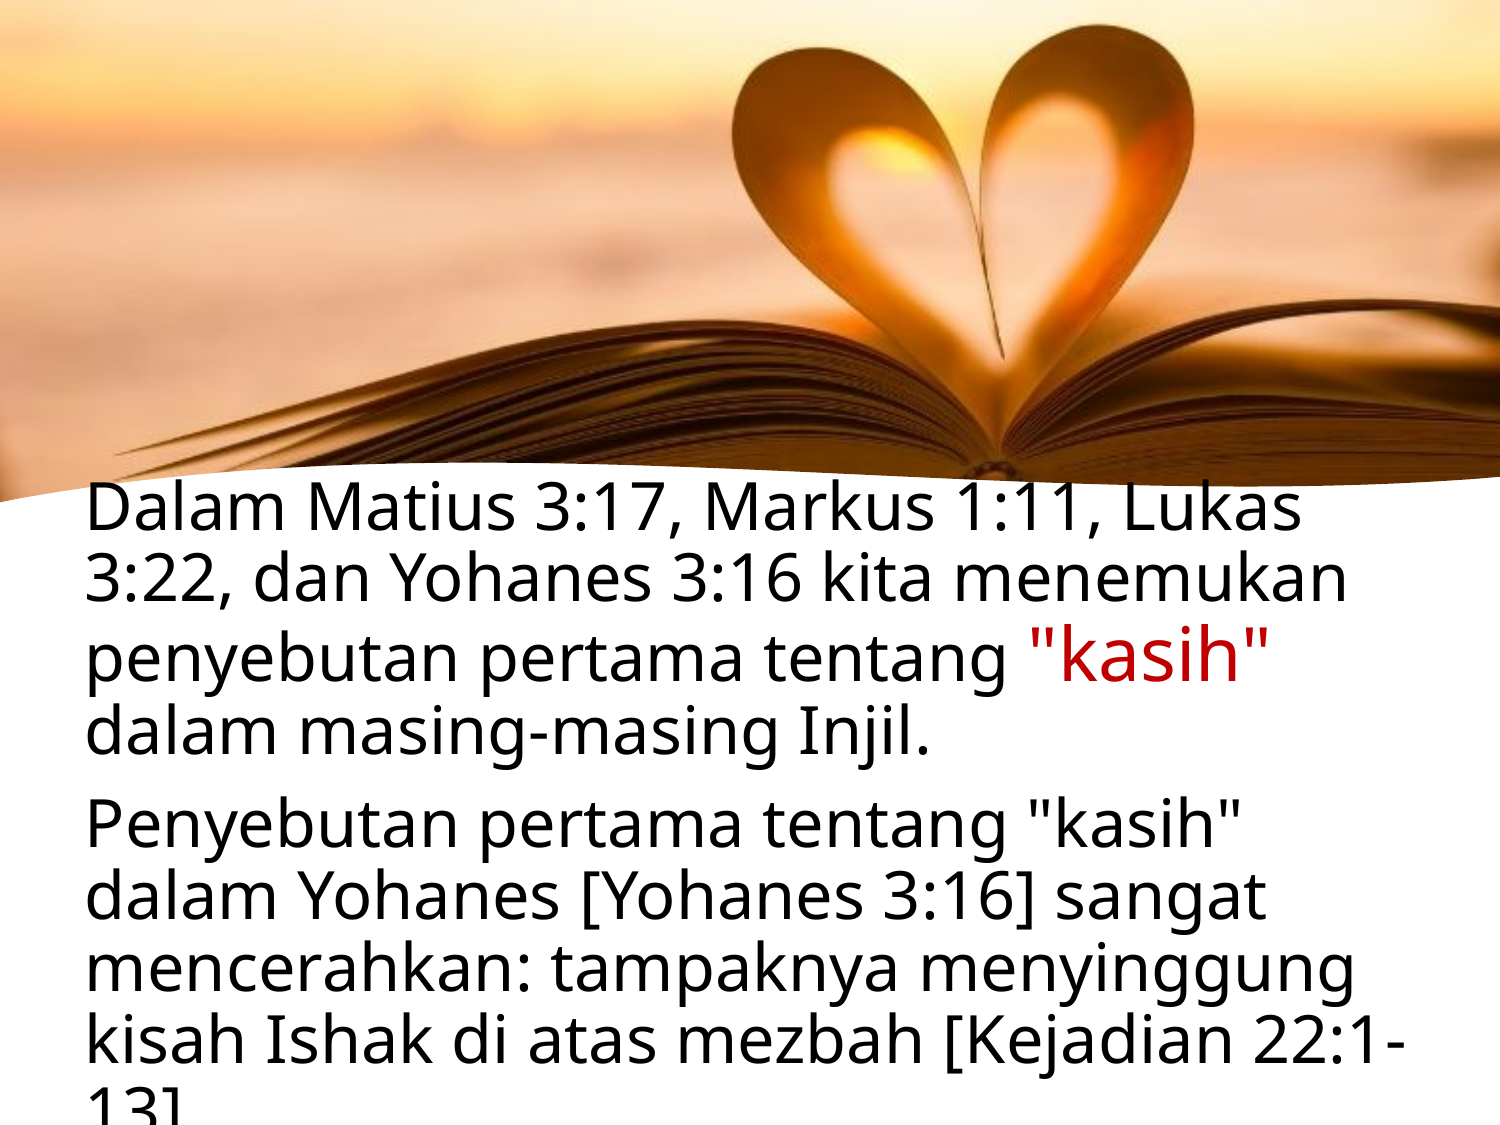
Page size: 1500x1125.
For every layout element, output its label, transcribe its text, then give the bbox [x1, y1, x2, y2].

list Dalam Matius 3:17, Markus 1:11, Lukas 3:22, dan Yohanes 3:16 kita menemukan penyebutan pertama tentang "kasih" dalam masing-masing Injil. Penyebutan pertama tentang "kasih" dalam Yohanes [Yohanes 3:16] sangat mencerahkan: tampaknya menyinggung kisah Ishak di atas mezbah [Kejadian 22:1-13]. [69, 503, 1431, 1112]
picture [0, 0, 1500, 503]
